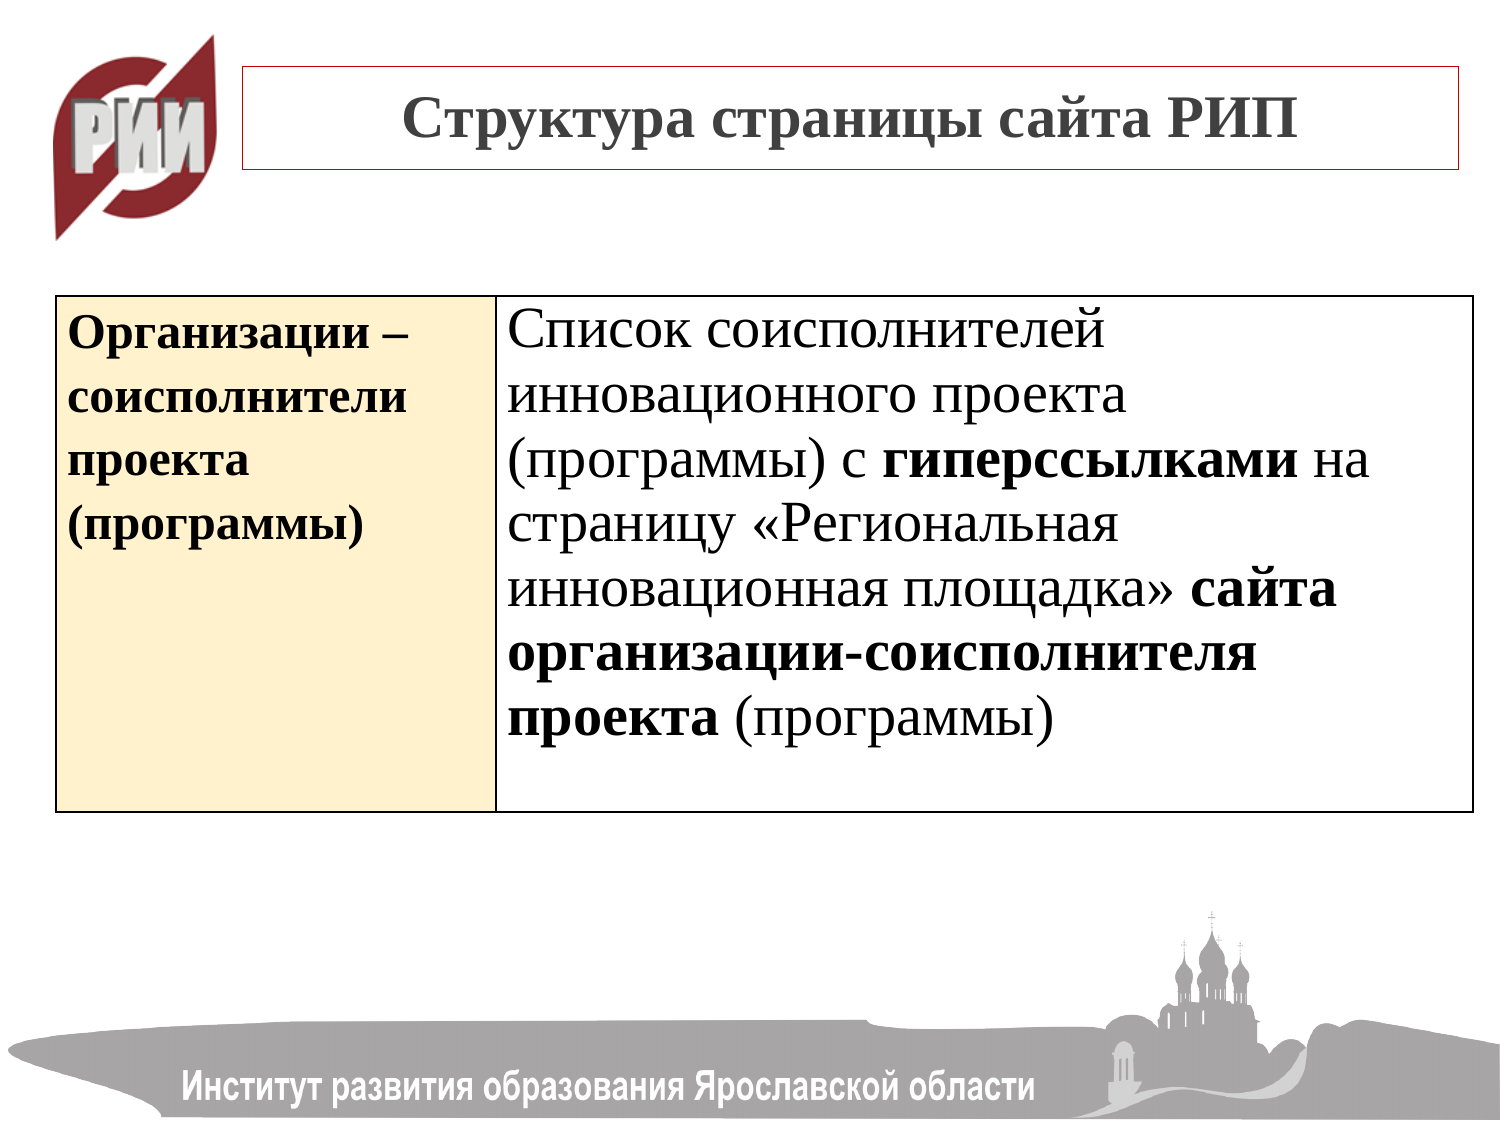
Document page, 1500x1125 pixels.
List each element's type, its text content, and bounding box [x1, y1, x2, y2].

title Структура страницы сайта РИП [242, 66, 1459, 170]
picture [8, 911, 1500, 1120]
picture [52, 25, 217, 241]
table_header Организации – соисполнители проекта (программы) [57, 297, 495, 811]
table_header Список соисполнителей инновационного проекта (программы) с гиперссылками на страницу «Региональная инновационная площадка» сайта организации-соисполнителя проекта (программы) [497, 297, 1472, 811]
